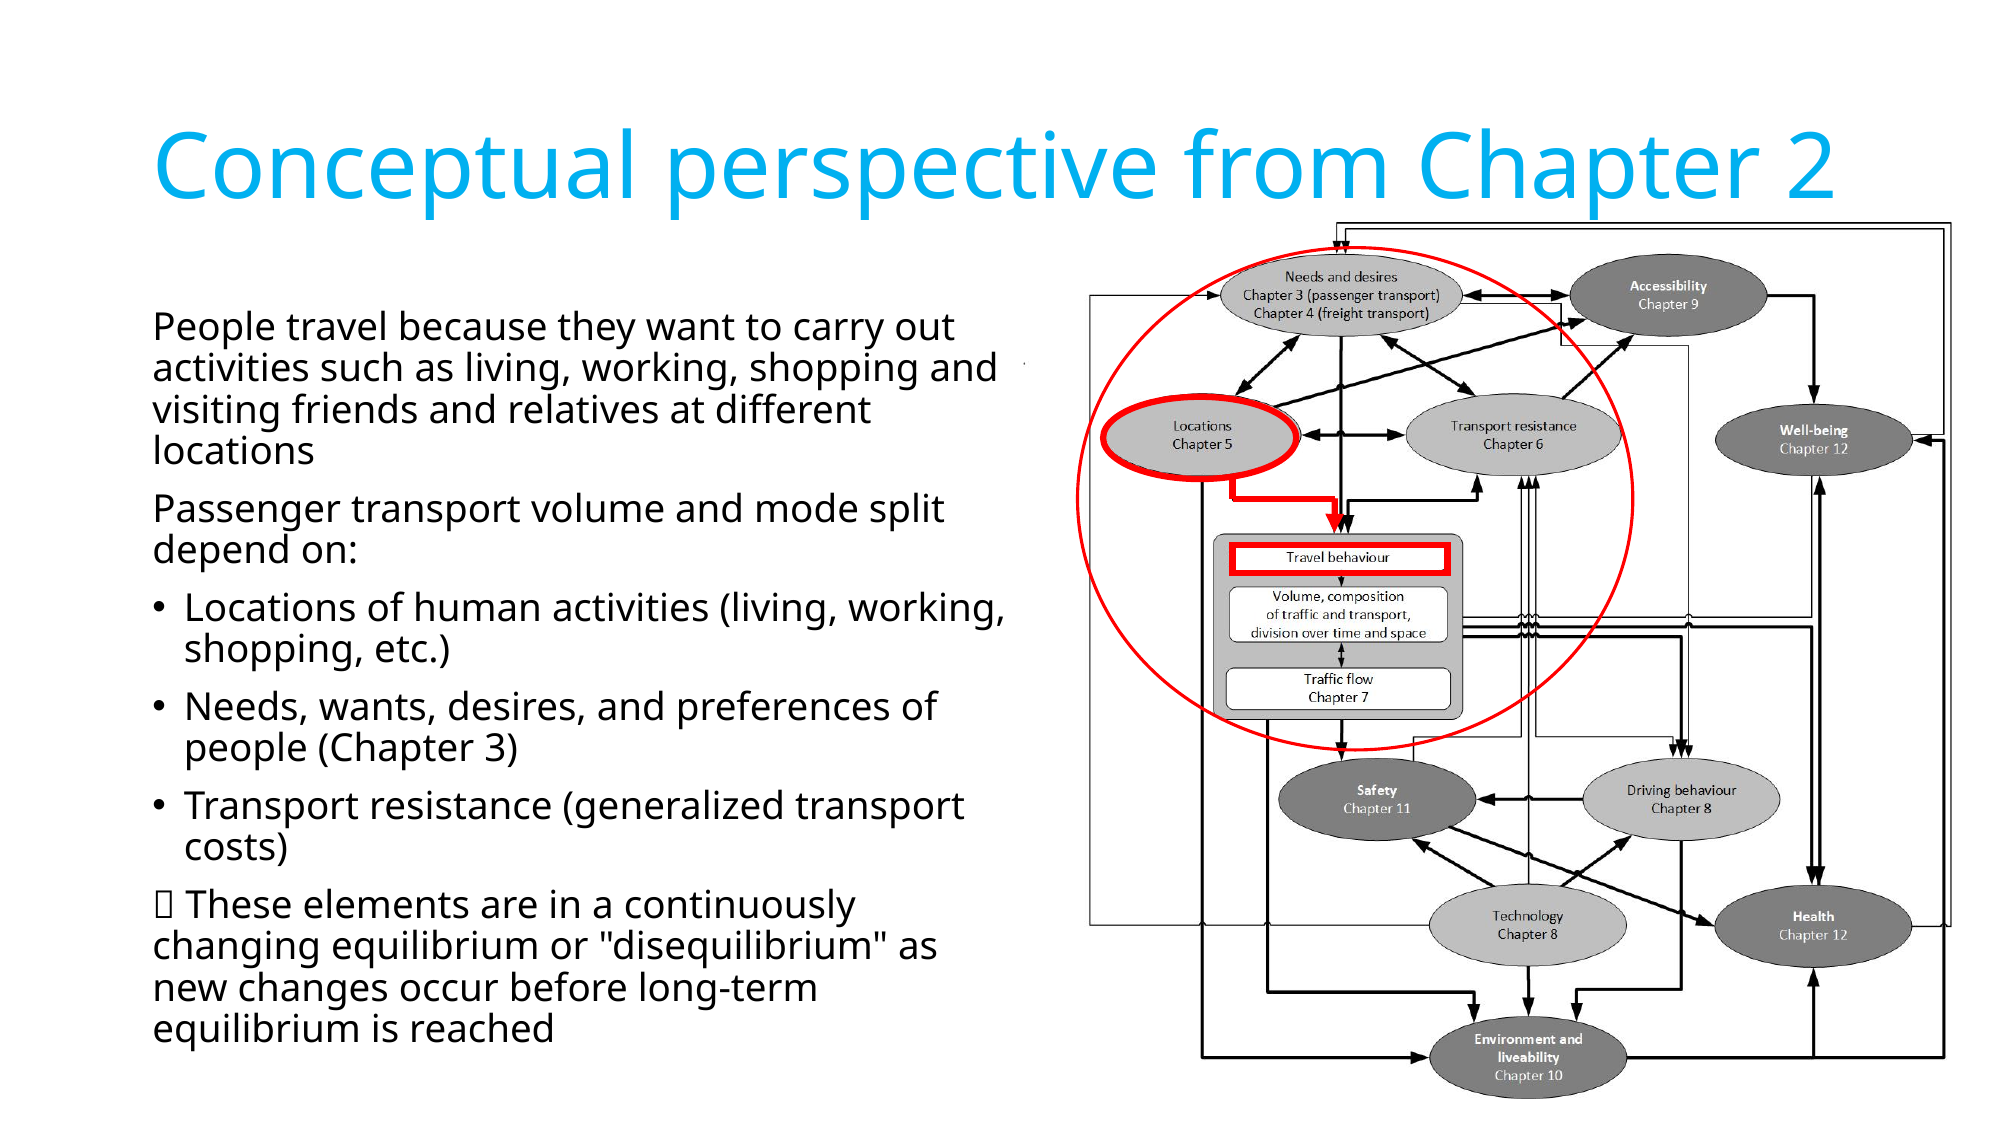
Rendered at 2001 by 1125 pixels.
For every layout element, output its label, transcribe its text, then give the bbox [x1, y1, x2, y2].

list People travel because they want to carry out activities such as living, working, shopping and visiting friends and relatives at different locations Passenger transport volume and mode split depend on: Locations of human activities (living, working, shopping, etc.) Needs, wants, desires, and preferences of people (Chapter 3) Transport resistance (generalized transport costs)  These elements are in a continuously changing equilibrium or "disequilibrium" as new changes occur before long-term equilibrium is reached [137, 299, 1023, 1066]
picture [1023, 221, 1952, 1099]
title Conceptual perspective from Chapter 2 [137, 59, 1863, 278]
